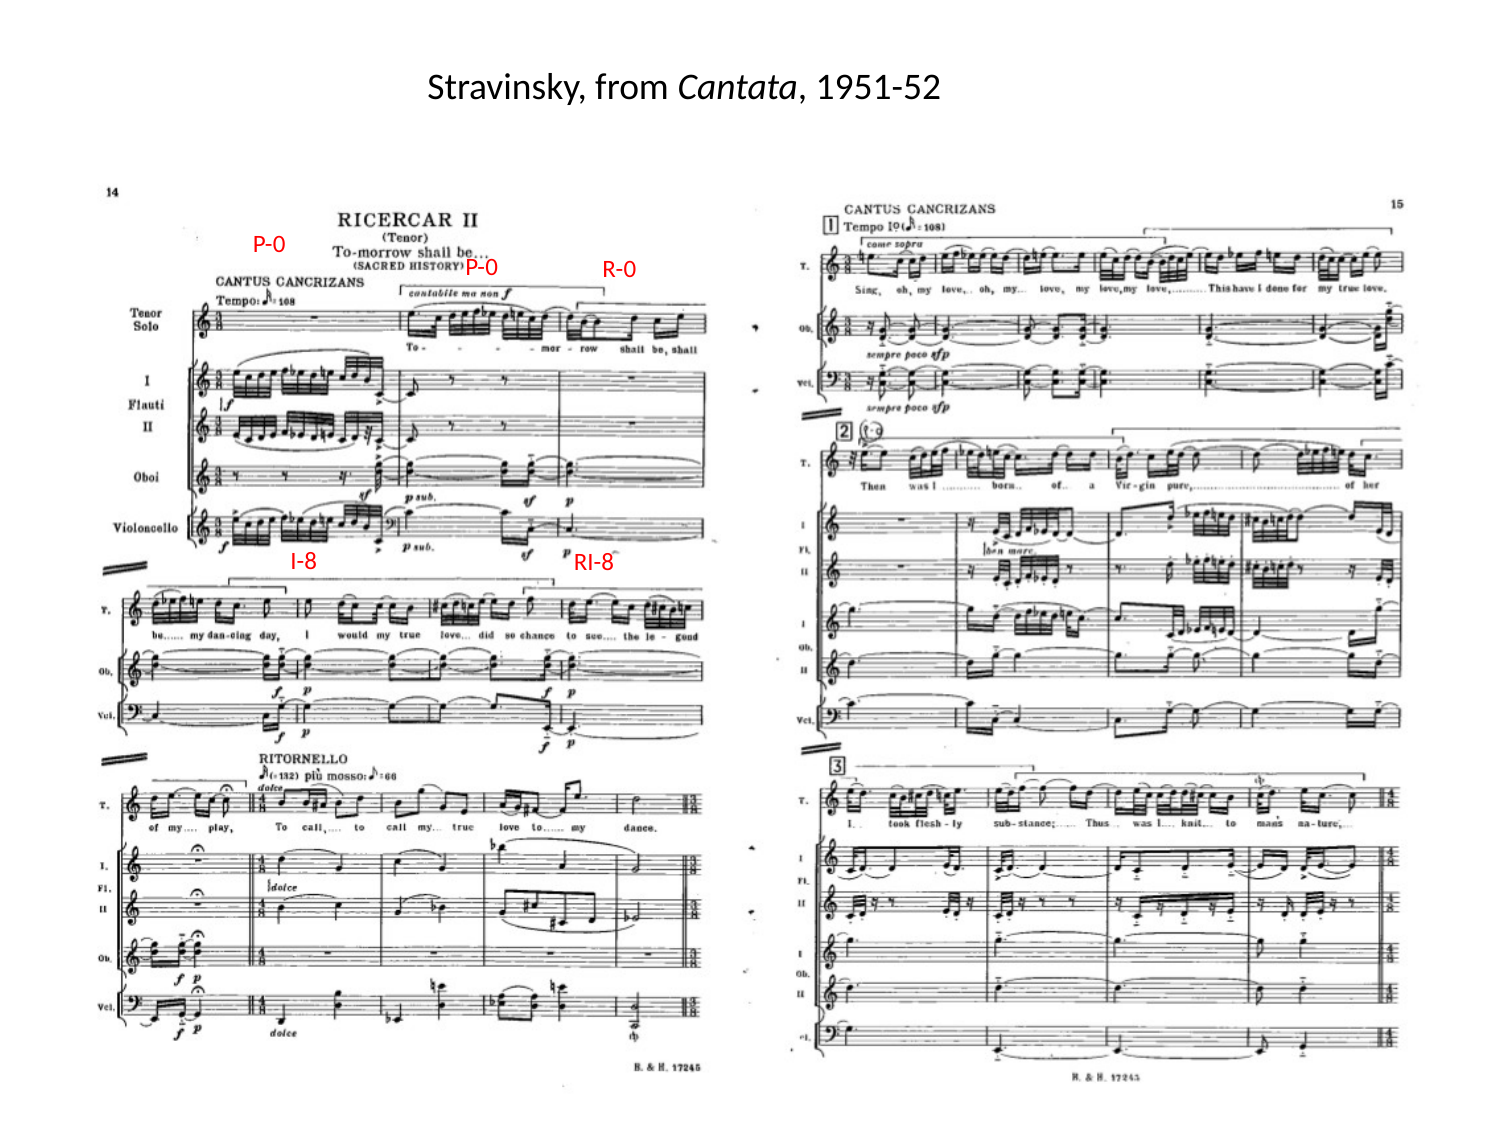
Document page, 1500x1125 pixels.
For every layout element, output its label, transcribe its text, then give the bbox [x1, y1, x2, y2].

text_box Stravinsky, from Cantata, 1951-52 [412, 55, 1013, 115]
picture [87, 163, 1426, 1103]
